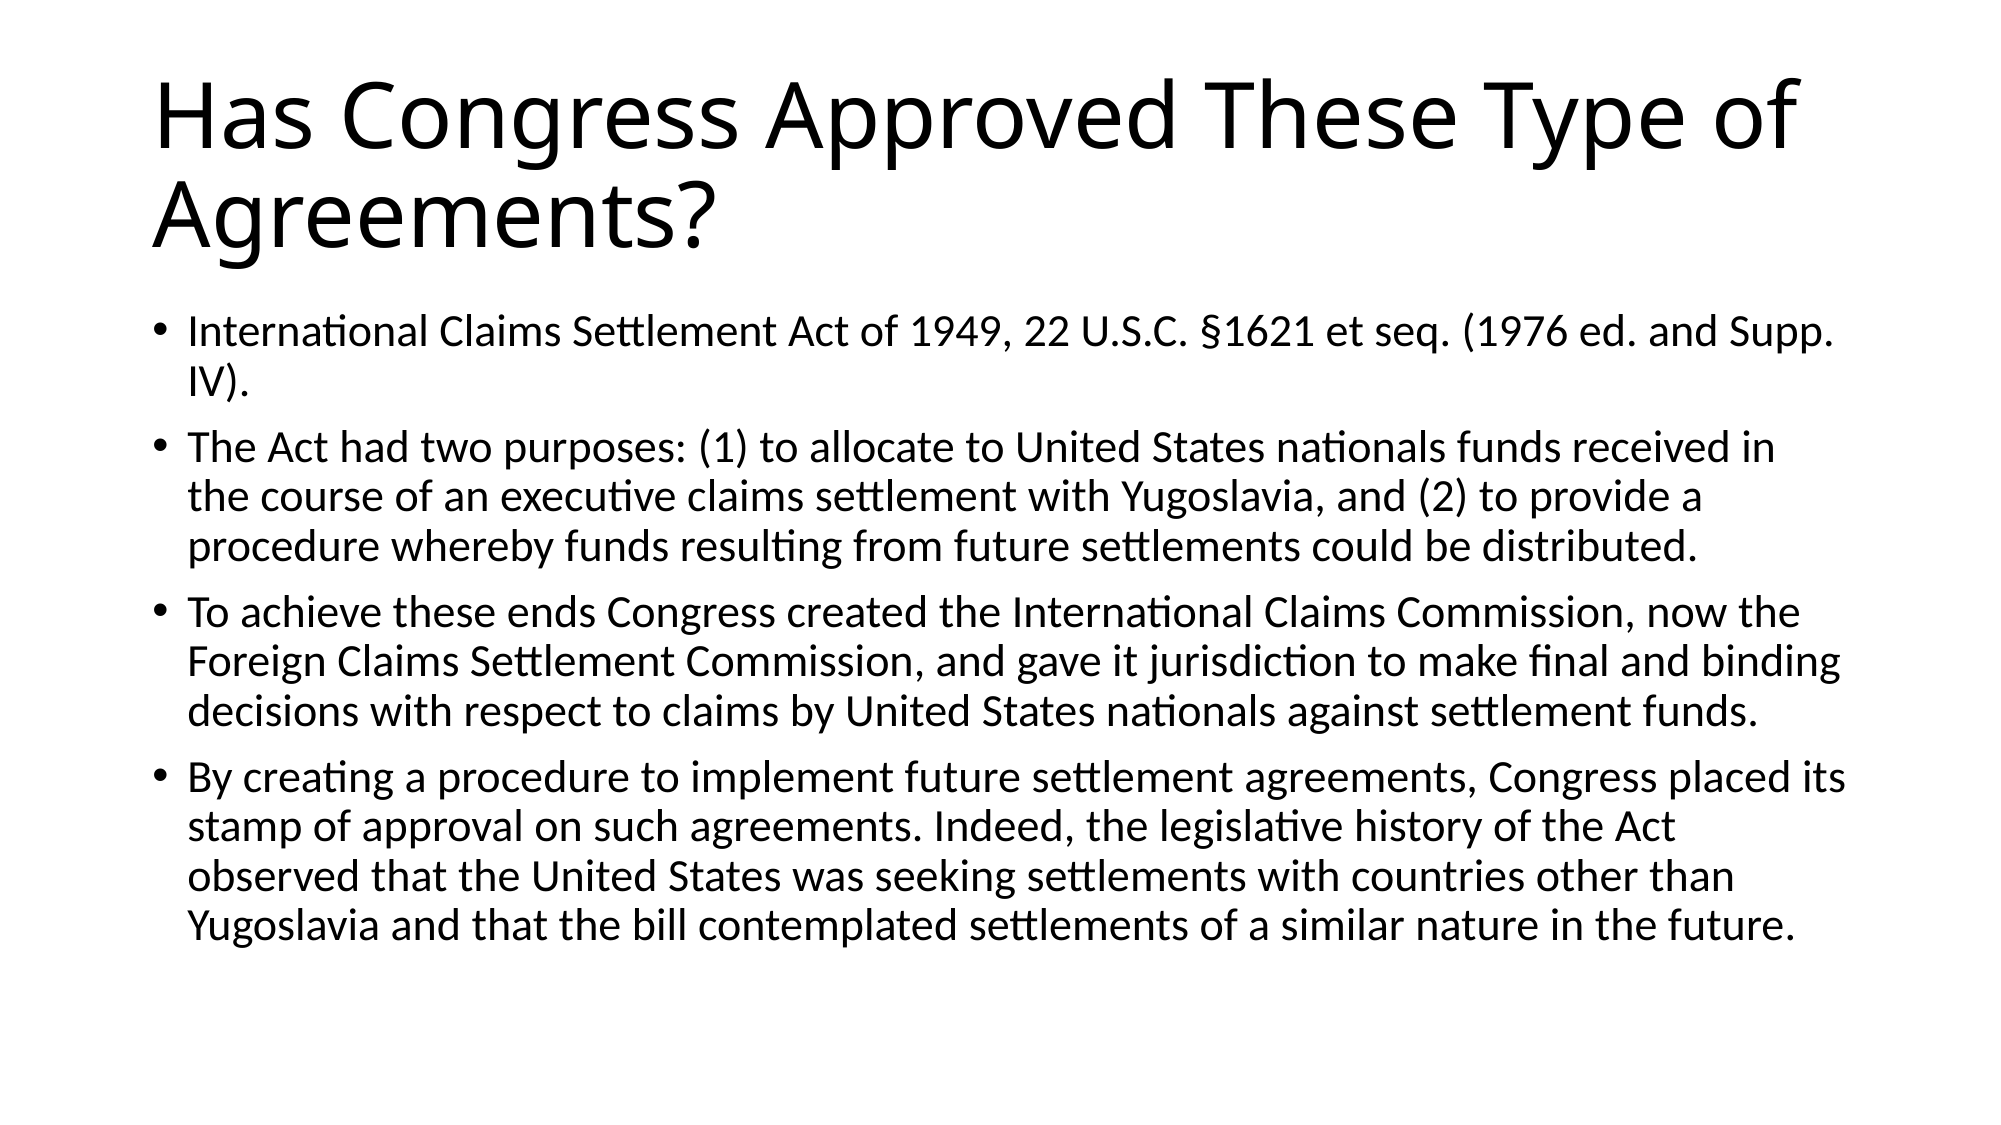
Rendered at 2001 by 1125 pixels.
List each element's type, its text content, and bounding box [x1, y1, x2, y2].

title Has Congress Approved These Type of Agreements? [137, 59, 1863, 278]
list International Claims Settlement Act of 1949, 22 U.S.C. §1621 et seq. (1976 ed. and Supp. IV). The Act had two purposes: (1) to allocate to United States nationals funds received in the course of an executive claims settlement with Yugoslavia, and (2) to provide a procedure whereby funds resulting from future settlements could be distributed. To achieve these ends Congress created the International Claims Commission, now the Foreign Claims Settlement Commission, and gave it jurisdiction to make final and binding decisions with respect to claims by United States nationals against settlement funds. By creating a procedure to implement future settlement agreements, Congress placed its stamp of approval on such agreements. Indeed, the legislative history of the Act observed that the United States was seeking settlements with countries other than Yugoslavia and that the bill contemplated settlements of a similar nature in the future. [137, 299, 1863, 1014]
